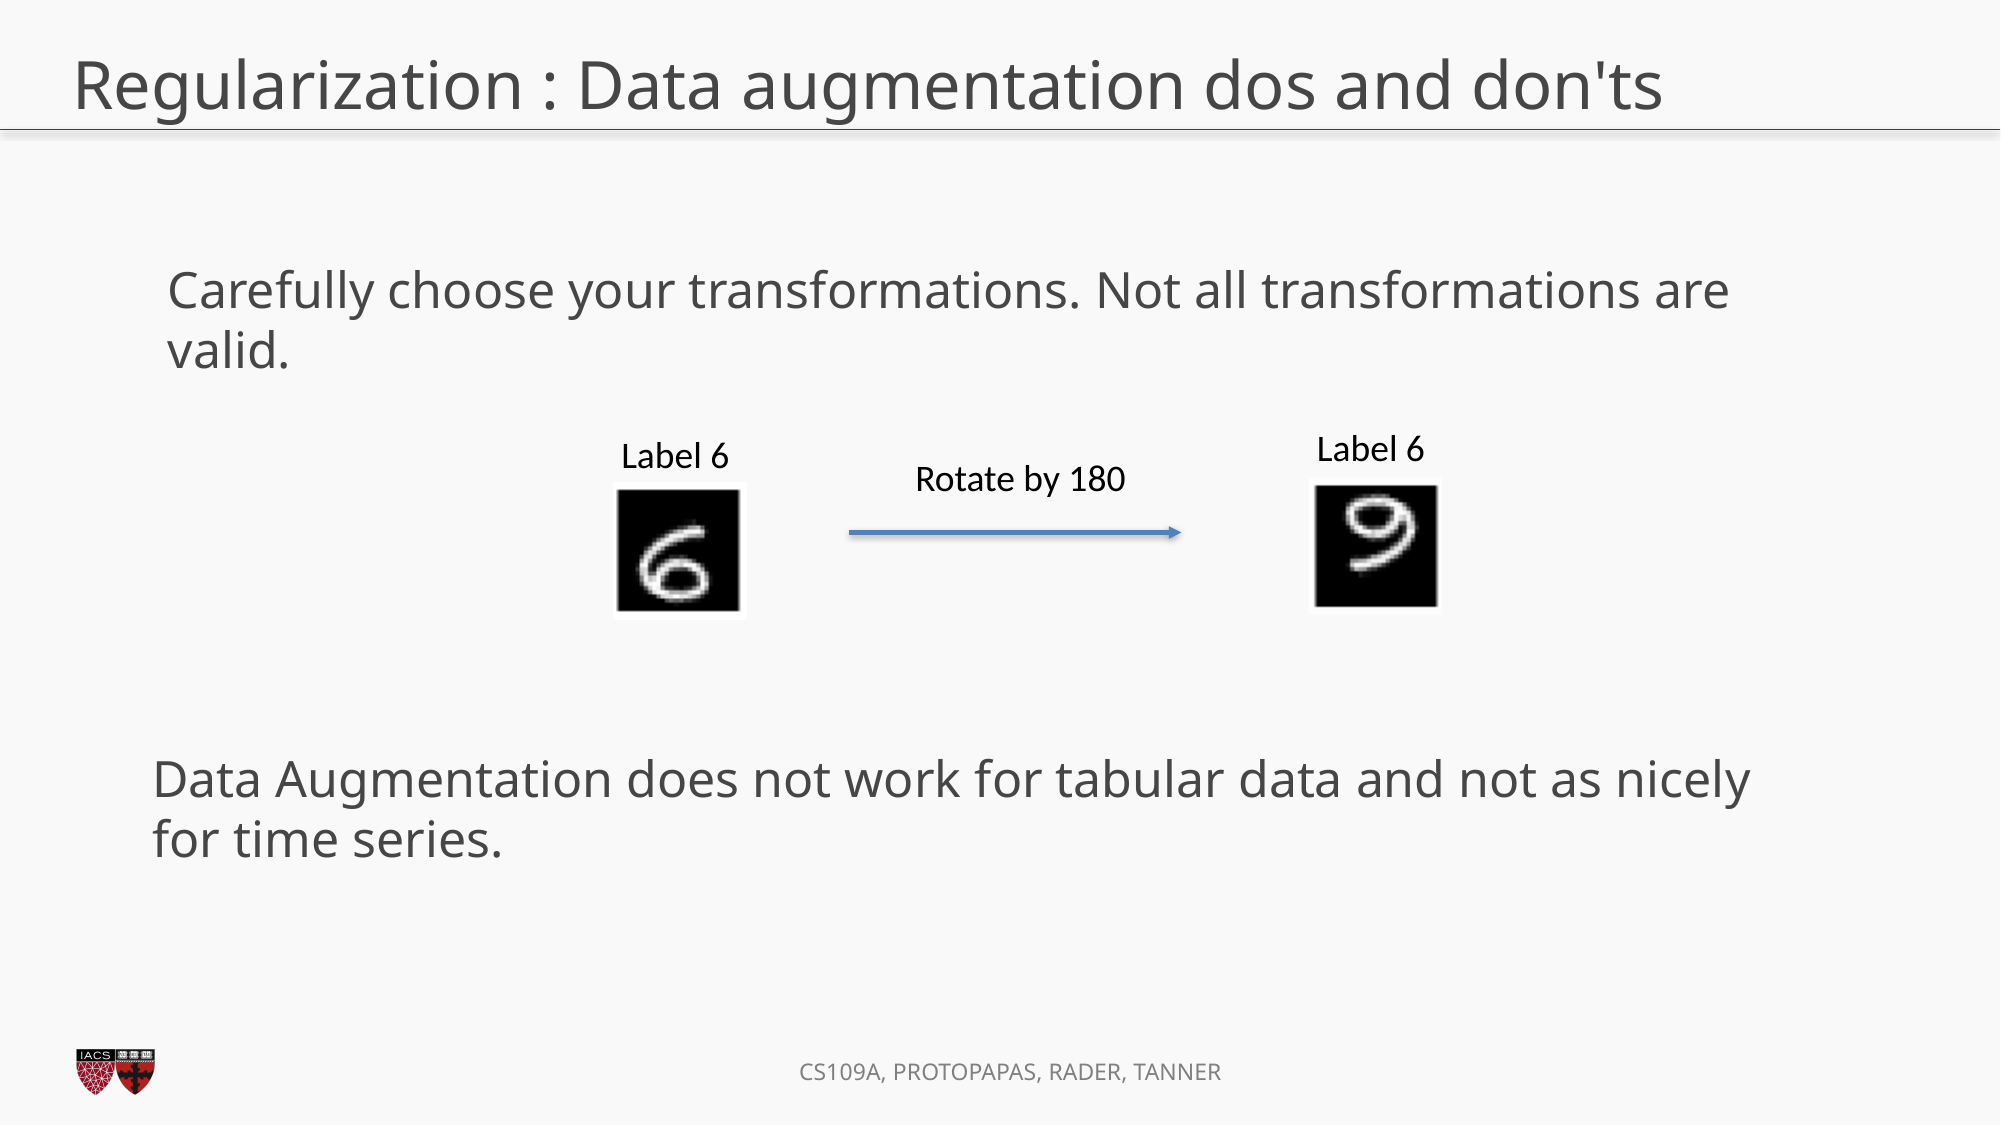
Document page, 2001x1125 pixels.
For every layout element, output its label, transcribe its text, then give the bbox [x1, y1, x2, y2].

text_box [605, 416, 1450, 621]
picture [75, 1049, 155, 1095]
list Carefully choose your transformations. Not all transformations are valid. [152, 250, 1847, 351]
text_box Data Augmentation does not work for tabular data and not as nicely for time series. [137, 739, 1832, 840]
title Regularization : Data augmentation dos and don'ts [57, 35, 1943, 162]
